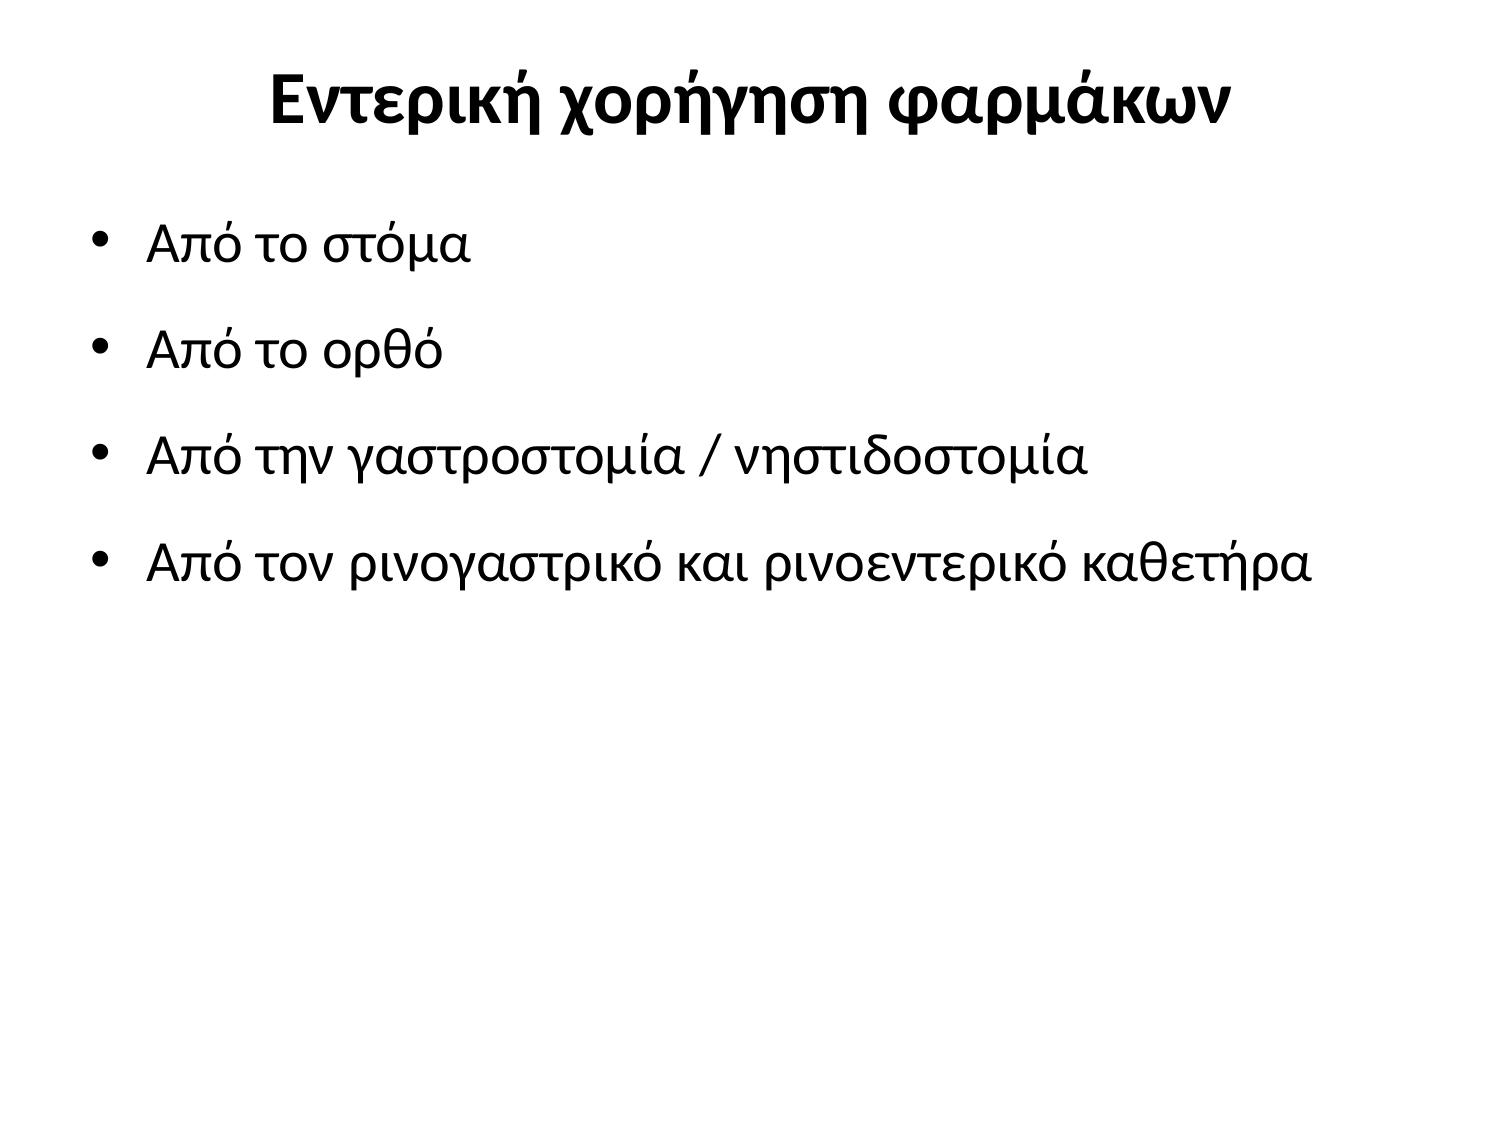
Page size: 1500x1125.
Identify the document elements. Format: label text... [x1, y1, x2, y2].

list Από το στόμα Από το ορθό Από την γαστροστομία / νηστιδοστομία Από τον ρινογαστρικό και ρινοεντερικό καθετήρα [75, 196, 1425, 1024]
title Εντερική χορήγηση φαρμάκων [76, 19, 1427, 169]
